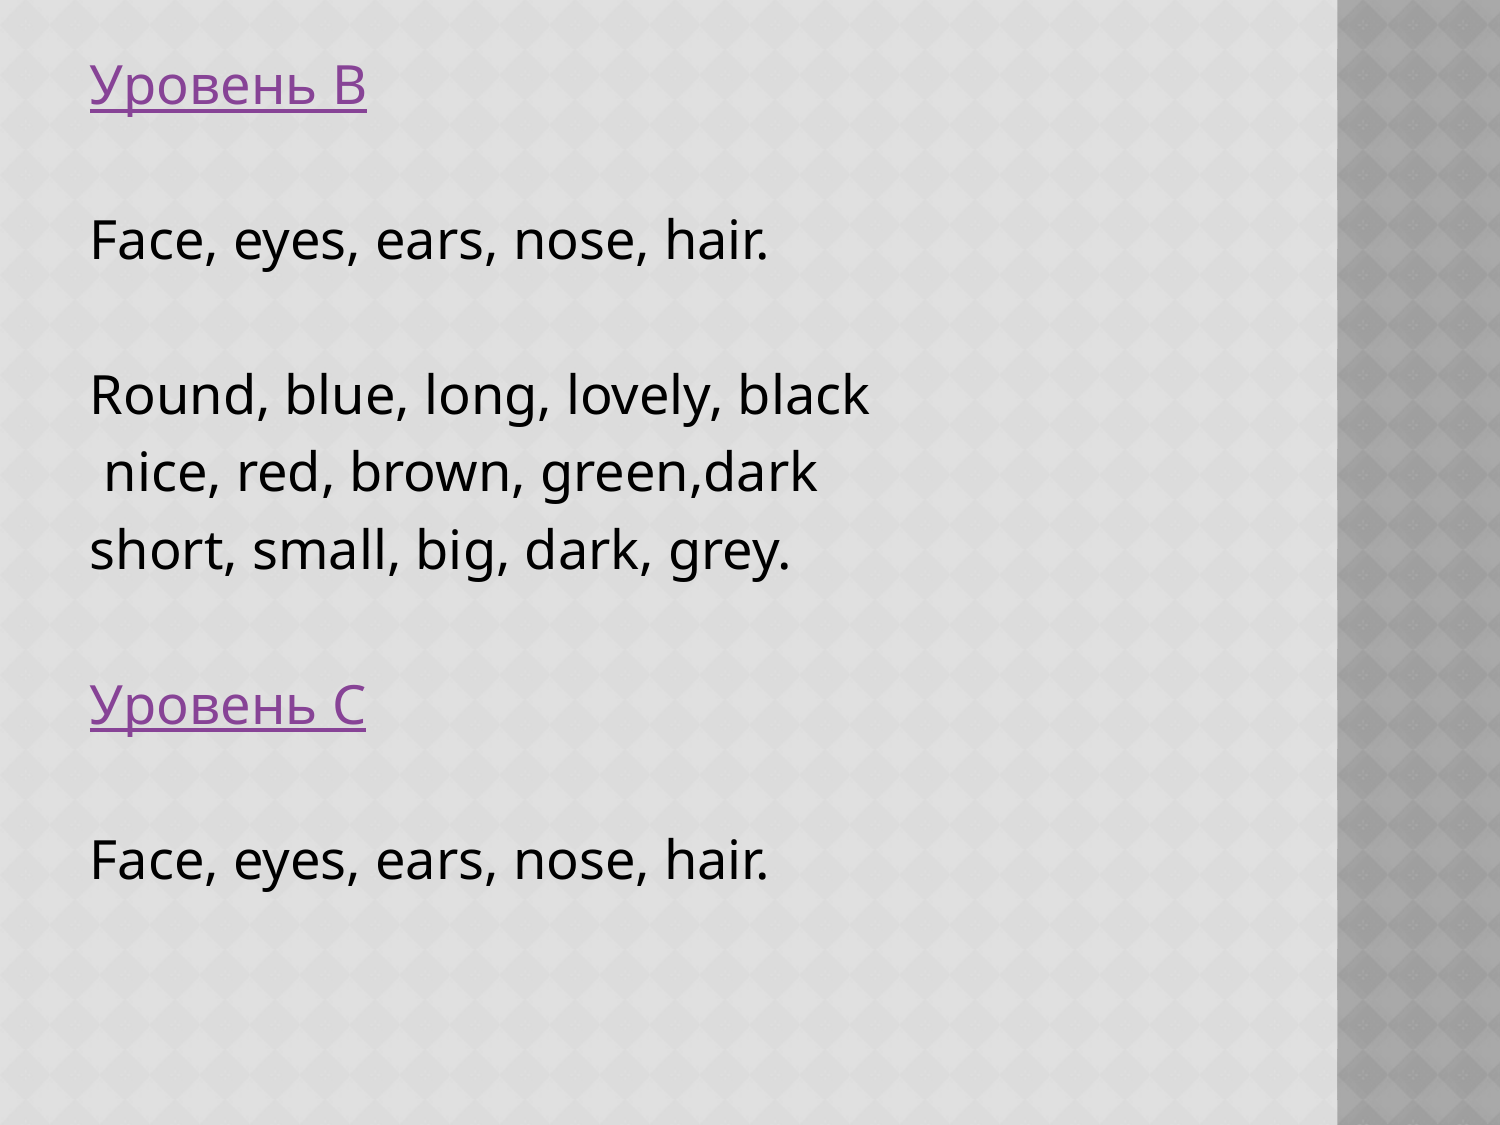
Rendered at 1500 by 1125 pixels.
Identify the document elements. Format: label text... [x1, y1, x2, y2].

list Уровень B Face, eyes, ears, nose, hair. Round, blue, long, lovely, black nice, red, brown, green,dark short, small, big, dark, grey. Уровень C Face, eyes, ears, nose, hair. [75, 42, 1263, 1059]
